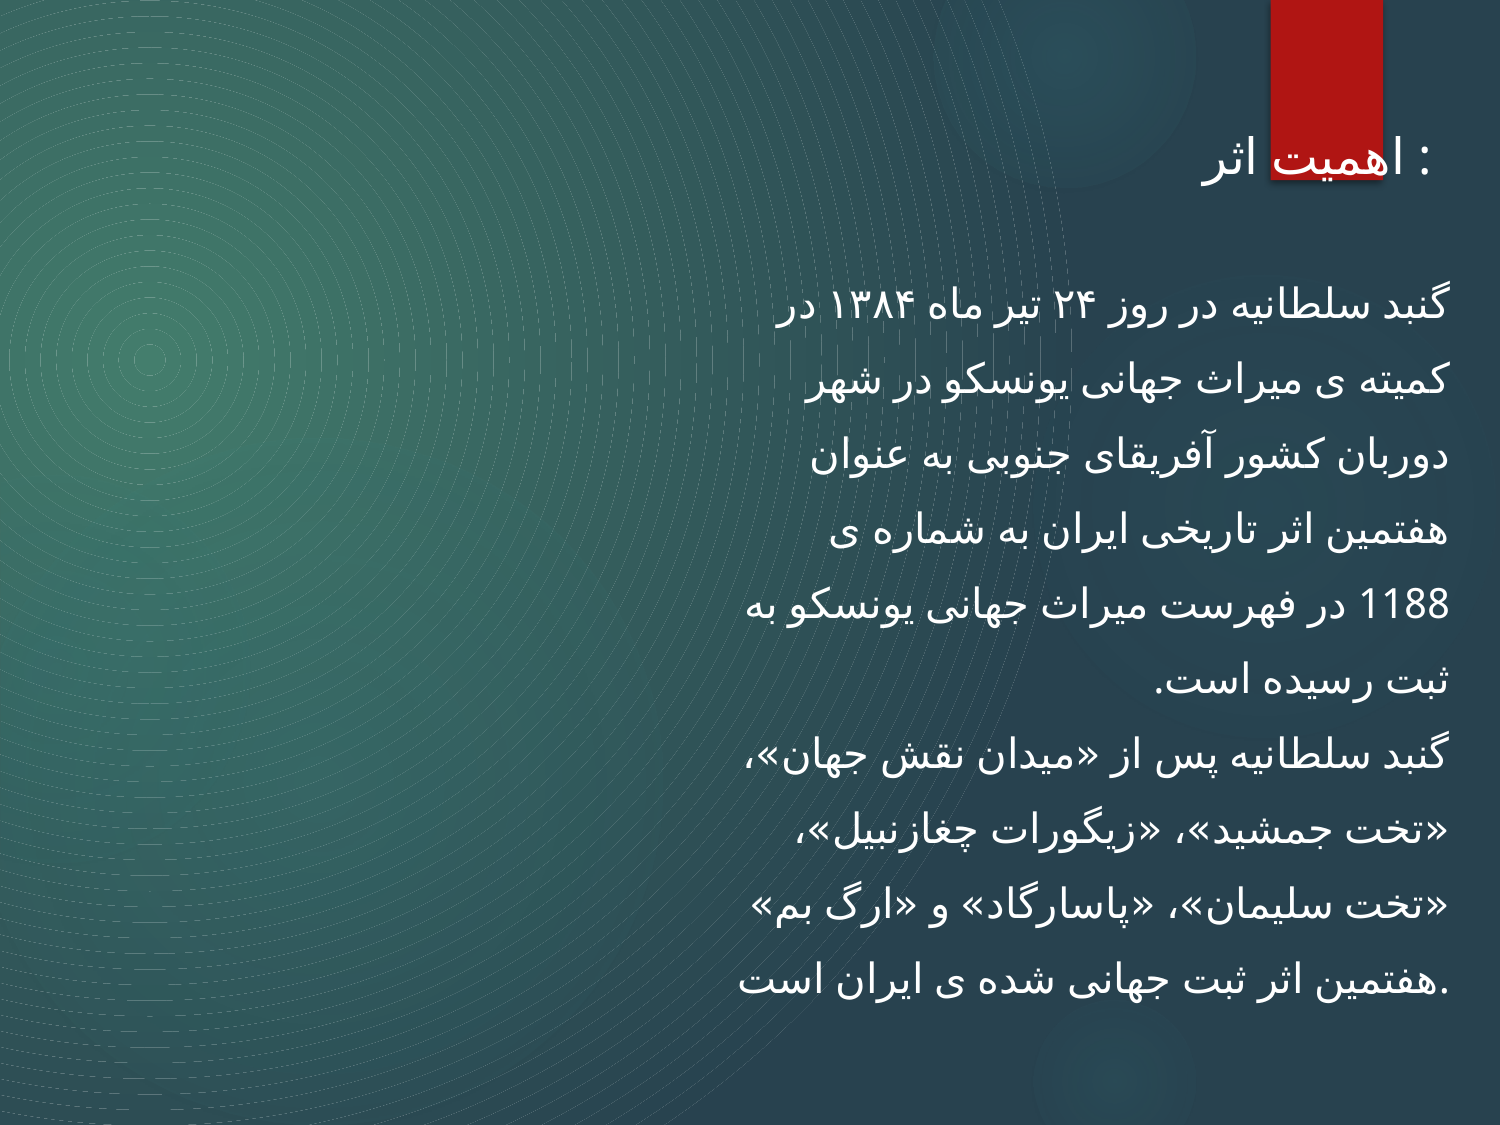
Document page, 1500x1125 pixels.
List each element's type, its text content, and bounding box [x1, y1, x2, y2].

text_box اهمیت اثر : [1188, 117, 1447, 192]
text_box گنبد سلطانیه در روز ۲۴ تیر ماه ۱۳۸۴ در کمیته ی میراث جهانی یونسکو در شهر دوربان کشور آفریقای جنوبی به عنوان هفتمین اثر تاریخی ایران به شماره ی 1188 در فهرست میراث جهانی یونسکو به ثبت رسیده است. گنبد سلطانیه پس از «میدان نقش جهان»، «تخت جمشید»، «زیگورات چغازنبیل»، «تخت سلیمان»، «پاسارگاد» و «ارگ بم» هفتمین اثر ثبت جهانی شده ی ایران است. [714, 244, 1465, 1060]
